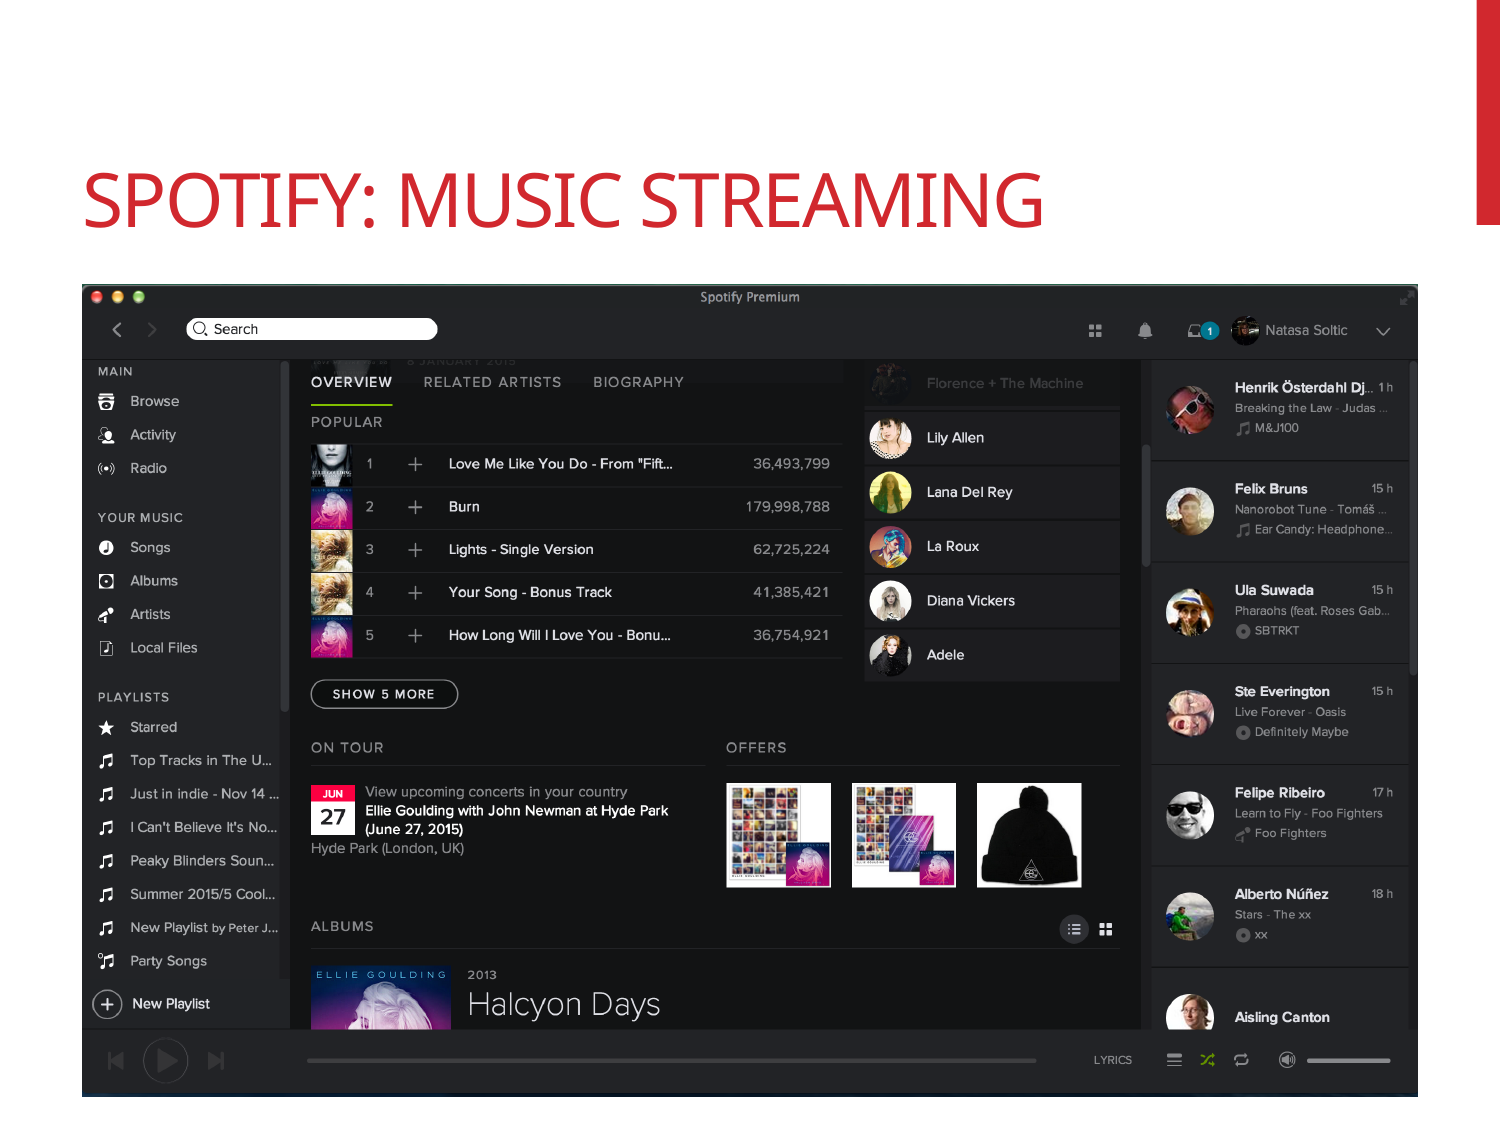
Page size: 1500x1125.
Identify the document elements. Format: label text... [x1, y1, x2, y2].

picture [82, 284, 1418, 1098]
title Spotify: music streaming [74, 24, 1426, 251]
